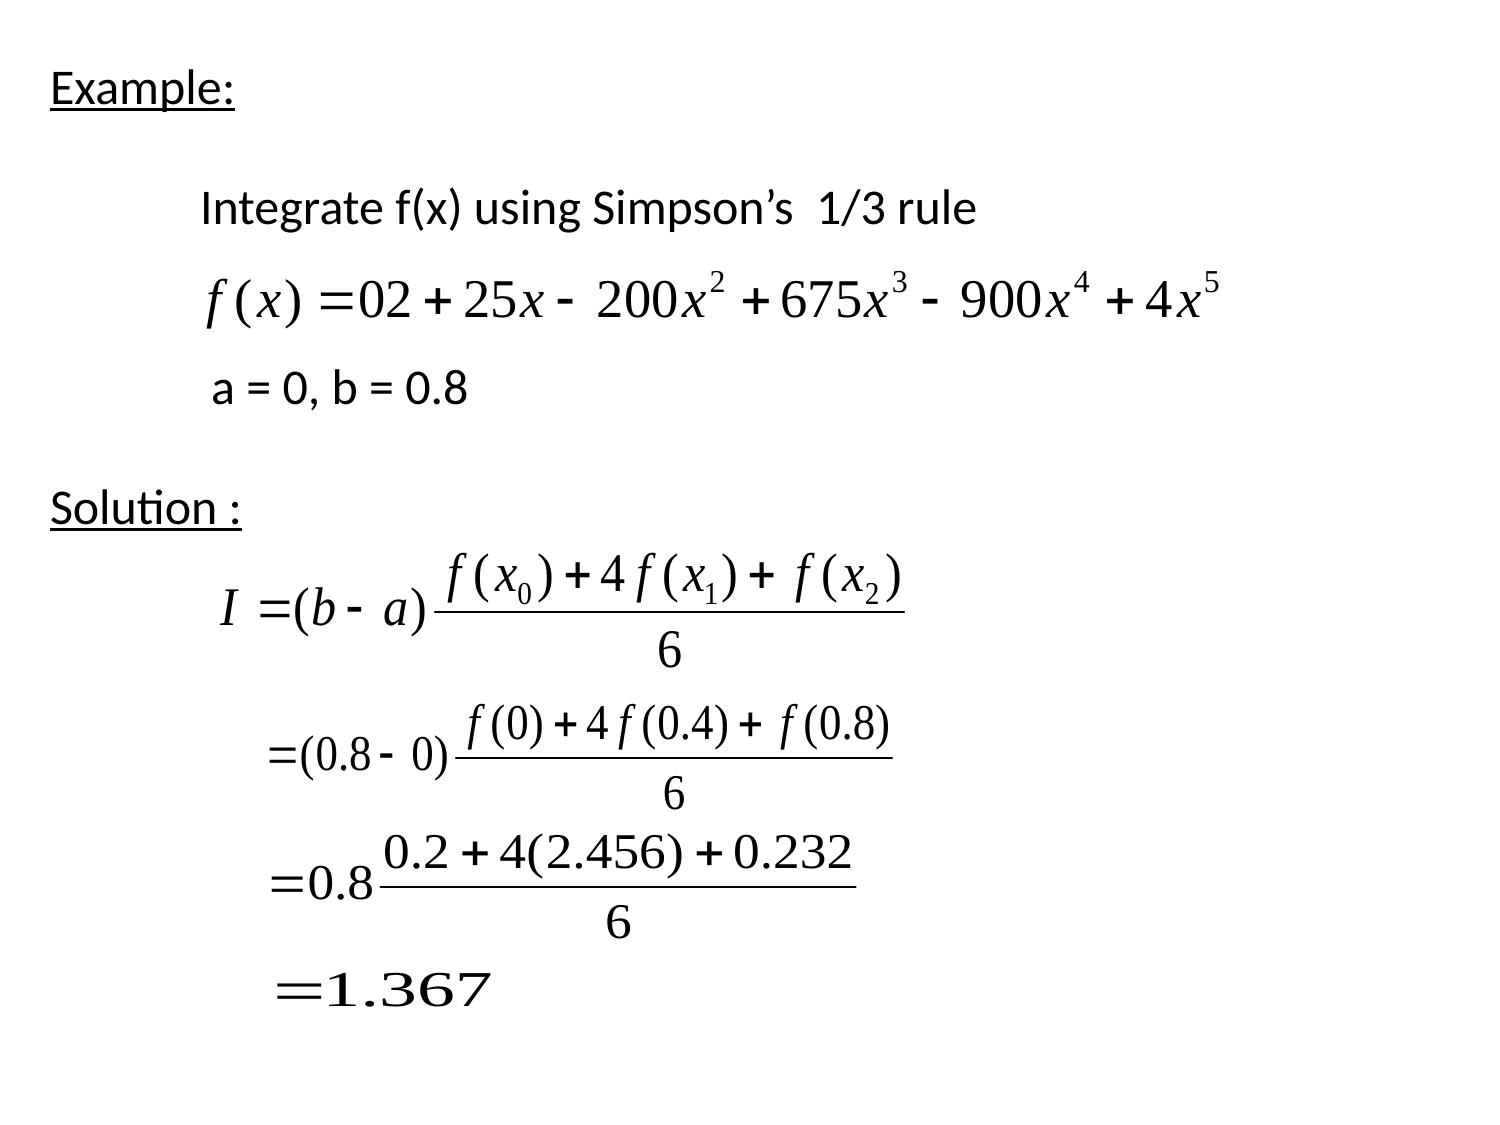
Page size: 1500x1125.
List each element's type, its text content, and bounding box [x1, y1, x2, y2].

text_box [257, 820, 868, 950]
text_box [257, 960, 505, 1020]
text_box Example: Integrate f(x) using Simpson’s 1/3 rule a = 0, b = 0.8 Solution : [35, 46, 1442, 967]
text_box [257, 691, 903, 821]
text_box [187, 257, 1231, 341]
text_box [210, 538, 915, 680]
